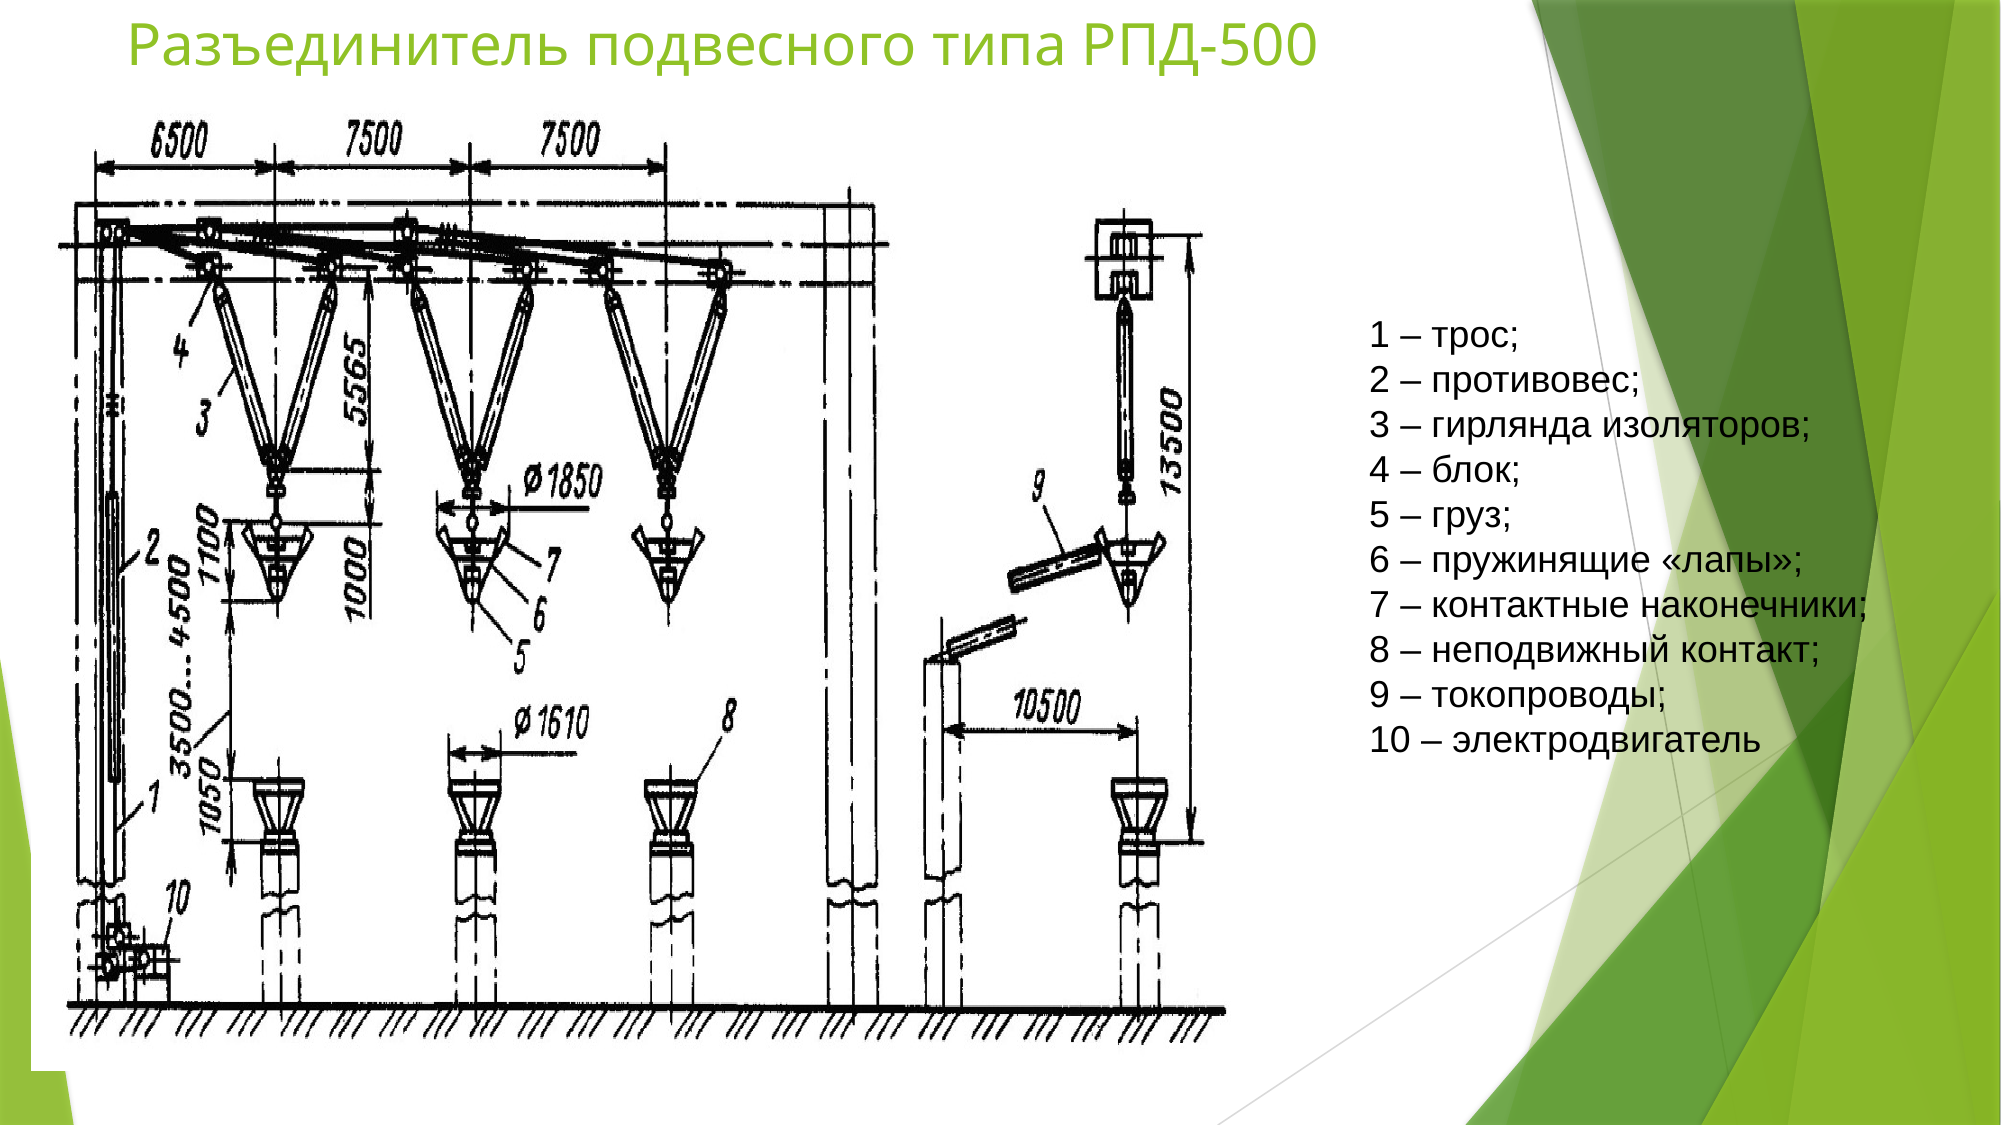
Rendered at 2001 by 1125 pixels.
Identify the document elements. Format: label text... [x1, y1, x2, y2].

title Разъединитель подвесного типа РПД-500 [110, 0, 1522, 91]
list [30, 101, 1273, 1071]
text_box 1 – трос; 2 – противовес; 3 – гирлянда изоляторов; 4 – блок; 5 – груз; 6 – пружинящие «лапы»; 7 – контактные наконечники; 8 – неподвижный контакт; 9 – токопроводы; 10 – электродвигатель [1354, 302, 1886, 768]
